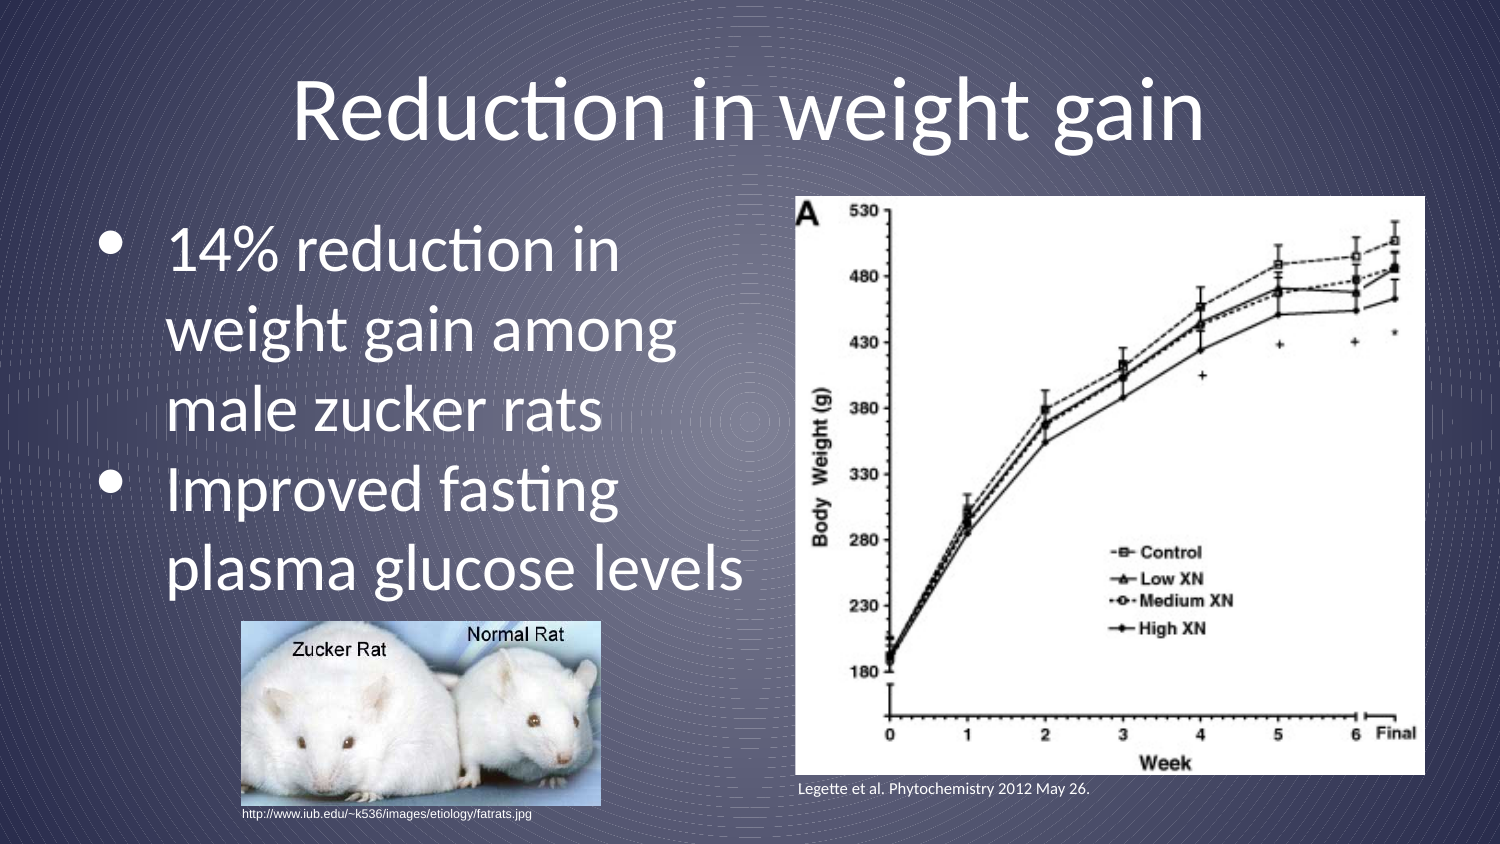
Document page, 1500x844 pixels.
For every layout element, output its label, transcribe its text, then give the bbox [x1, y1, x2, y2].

picture [795, 196, 1426, 775]
list 14% reduction in weight gain among male zucker rats Improved fasting plasma glucose levels [75, 196, 767, 622]
text_box Legette et al. Phytochemistry 2012 May 26. [783, 760, 1425, 821]
text_box http://www.iub.edu/~k536/images/etiology/fatrats.jpg [227, 790, 676, 828]
title Reduction in weight gain [75, 33, 1425, 175]
picture [240, 620, 602, 806]
